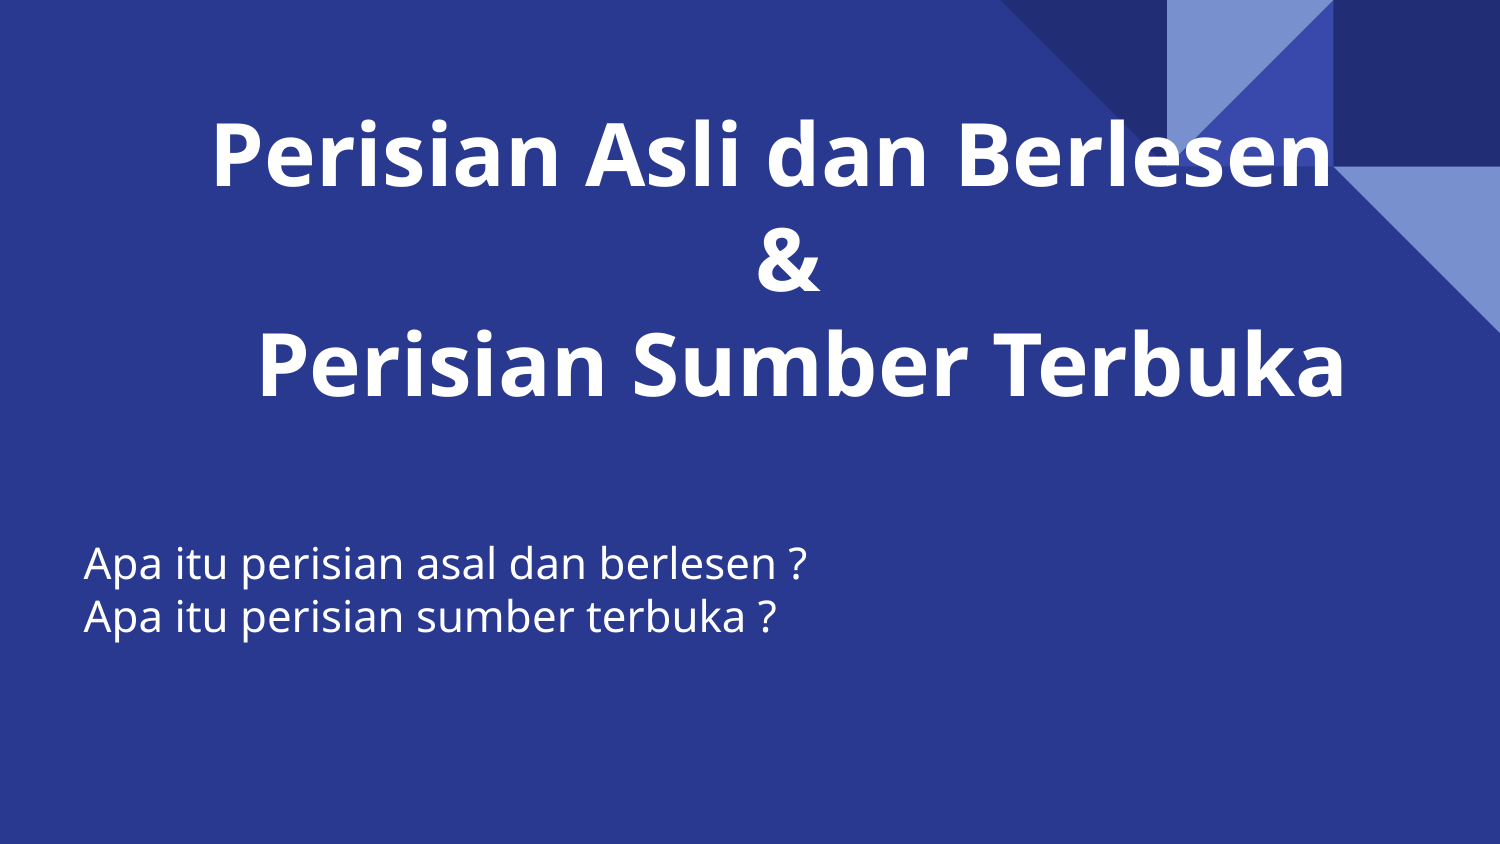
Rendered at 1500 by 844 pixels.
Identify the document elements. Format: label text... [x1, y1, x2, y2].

title Perisian Asli dan Berlesen & Perisian Sumber Terbuka [103, 201, 1447, 429]
subtitle Apa itu perisian asal dan berlesen ? Apa itu perisian sumber terbuka ? [68, 520, 1432, 649]
